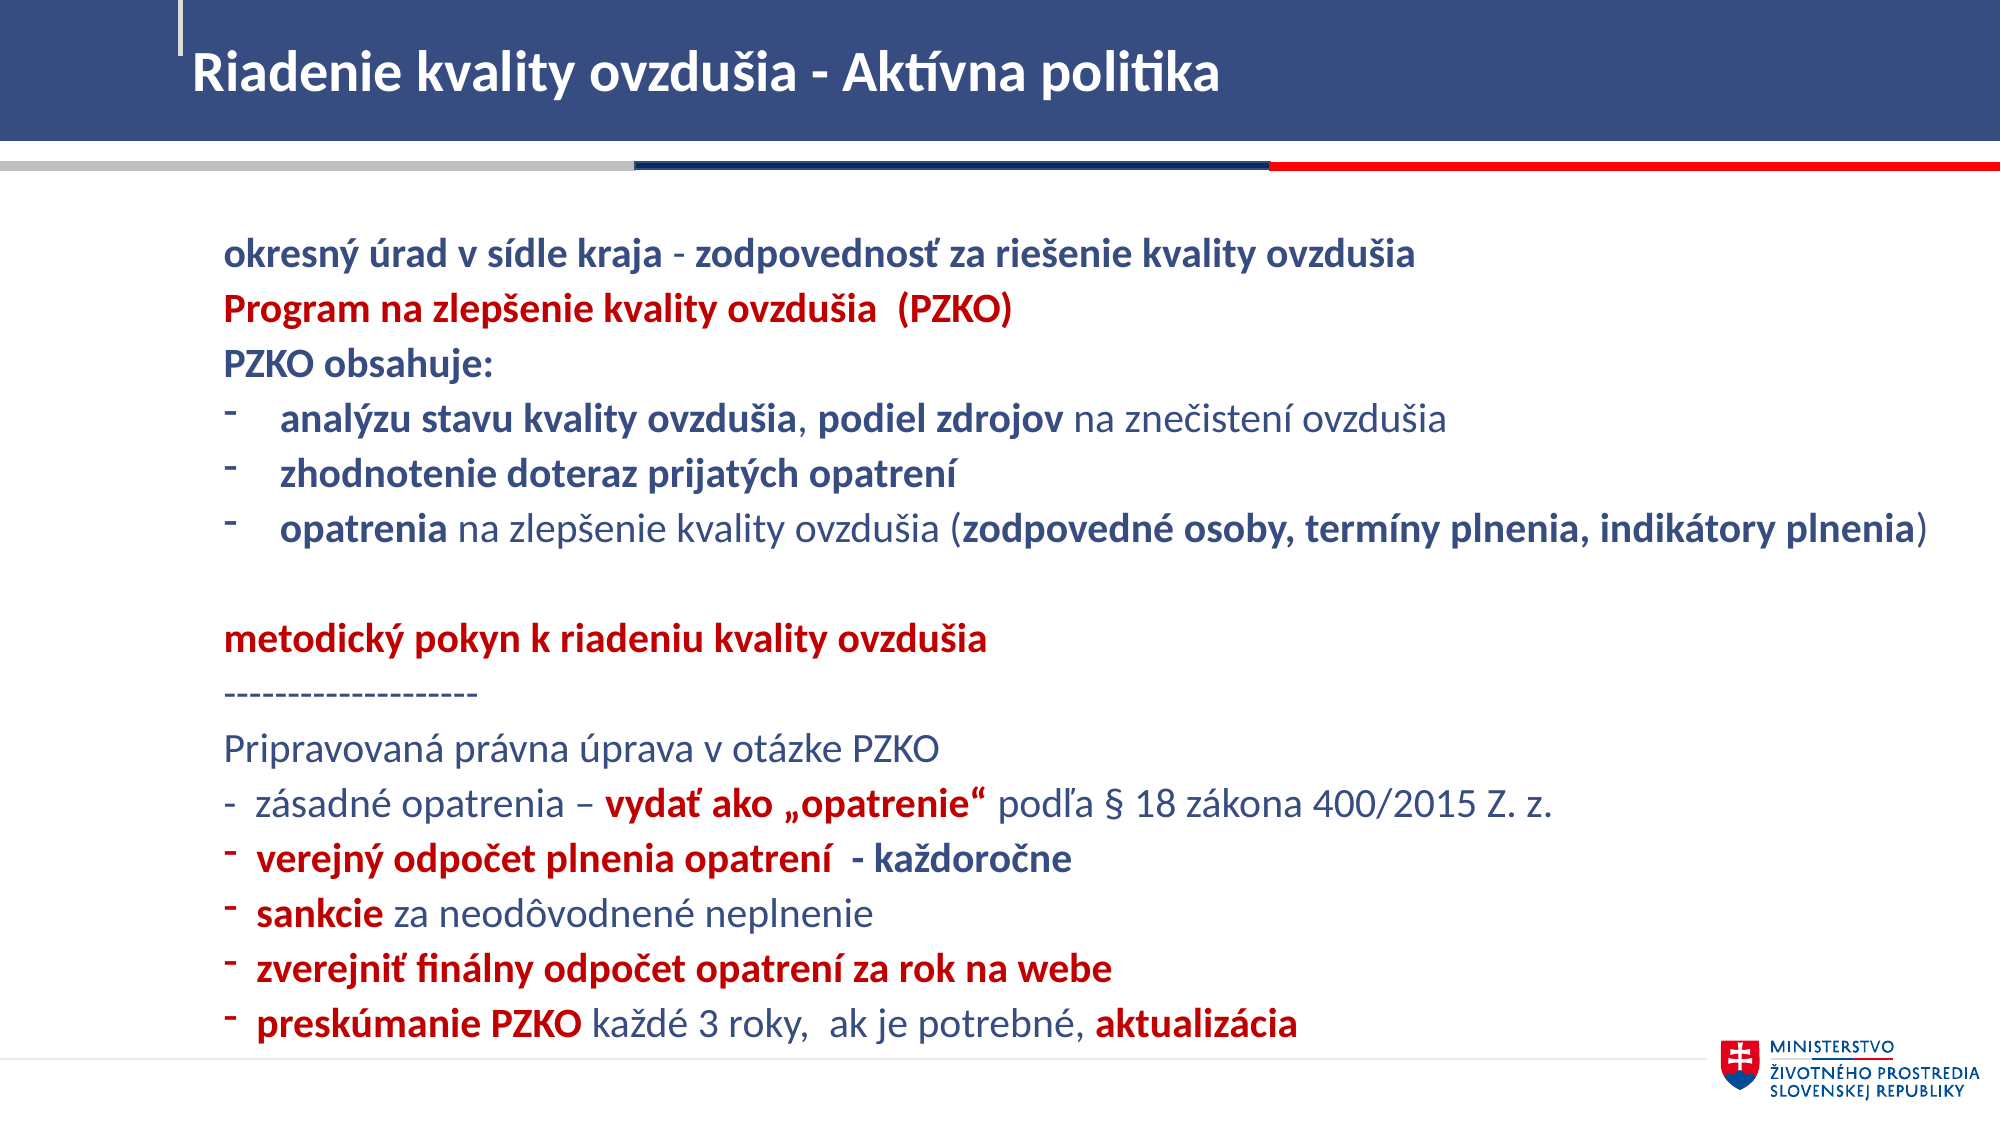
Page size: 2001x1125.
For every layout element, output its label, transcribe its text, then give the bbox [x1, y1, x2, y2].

text_box okresný úrad v sídle kraja - zodpovednosť za riešenie kvality ovzdušia Program na zlepšenie kvality ovzdušia (PZKO) PZKO obsahuje: analýzu stavu kvality ovzdušia, podiel zdrojov na znečistení ovzdušia zhodnotenie doteraz prijatých opatrení opatrenia na zlepšenie kvality ovzdušia (zodpovedné osoby, termíny plnenia, indikátory plnenia) metodický pokyn k riadeniu kvality ovzdušia -------------------- Pripravovaná právna úprava v otázke PZKO - zásadné opatrenia – vydať ako „opatrenie“ podľa § 18 zákona 400/2015 Z. z. verejný odpočet plnenia opatrení - každoročne sankcie za neodôvodnené neplnenie zverejniť finálny odpočet opatrení za rok na webe preskúmanie PZKO každé 3 roky, ak je potrebné, aktualizácia [208, 213, 1948, 1103]
text_box [634, 161, 1271, 170]
text_box [0, 161, 636, 171]
text_box Riadenie kvality ovzdušia - Aktívna politika [0, 0, 2000, 141]
text_box [1269, 162, 2000, 171]
text_box [176, 0, 185, 58]
